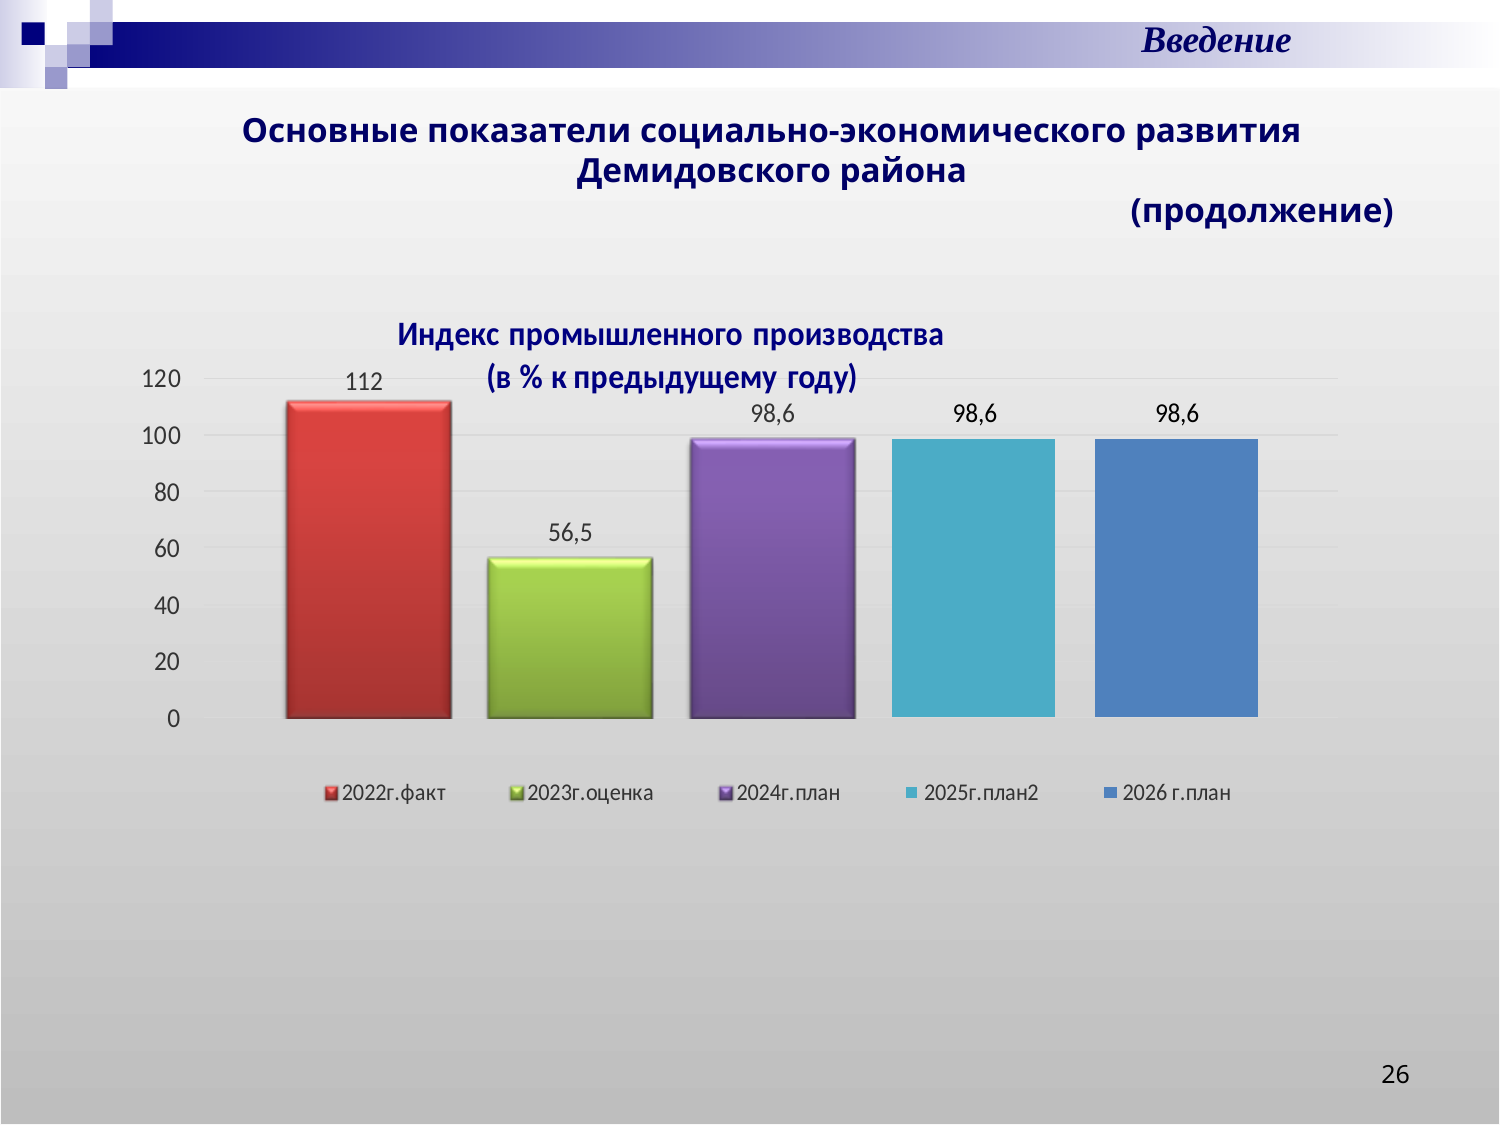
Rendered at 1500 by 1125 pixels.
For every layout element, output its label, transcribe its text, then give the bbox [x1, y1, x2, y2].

table_cell [689, 22, 693, 67]
text_box [123, 290, 1418, 815]
table_cell [778, 22, 783, 67]
text_box Введение [938, 7, 1495, 67]
text_box [0, 89, 1500, 1125]
text_box Основные показатели социально-экономического развития Демидовского района (продолжение) [135, 101, 1409, 237]
slide_number 26 [1074, 1024, 1426, 1101]
